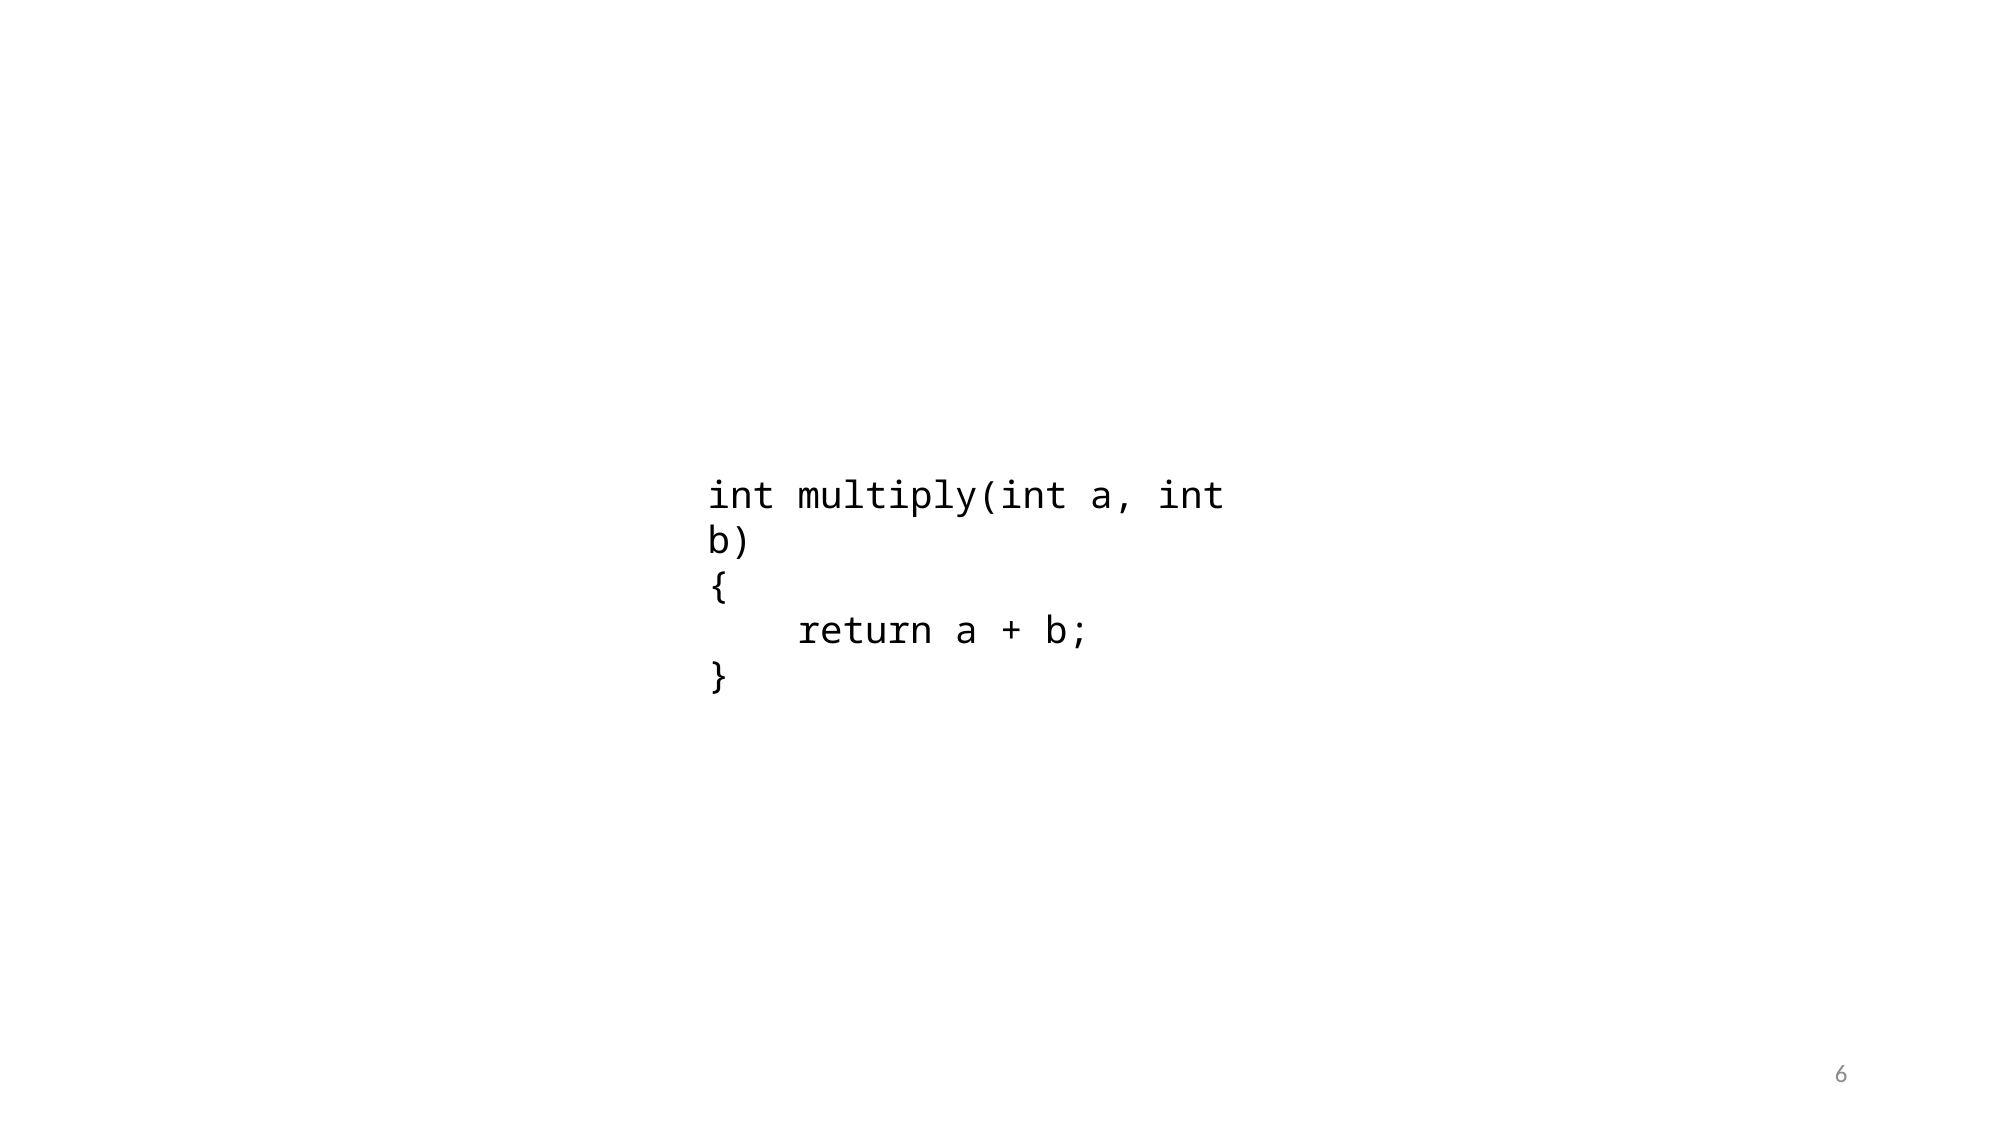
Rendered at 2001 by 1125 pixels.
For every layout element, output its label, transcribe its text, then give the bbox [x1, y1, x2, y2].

text_box int multiply(int a, int b) { return a + b; } [692, 463, 1307, 704]
slide_number 6 [1412, 1042, 1863, 1103]
